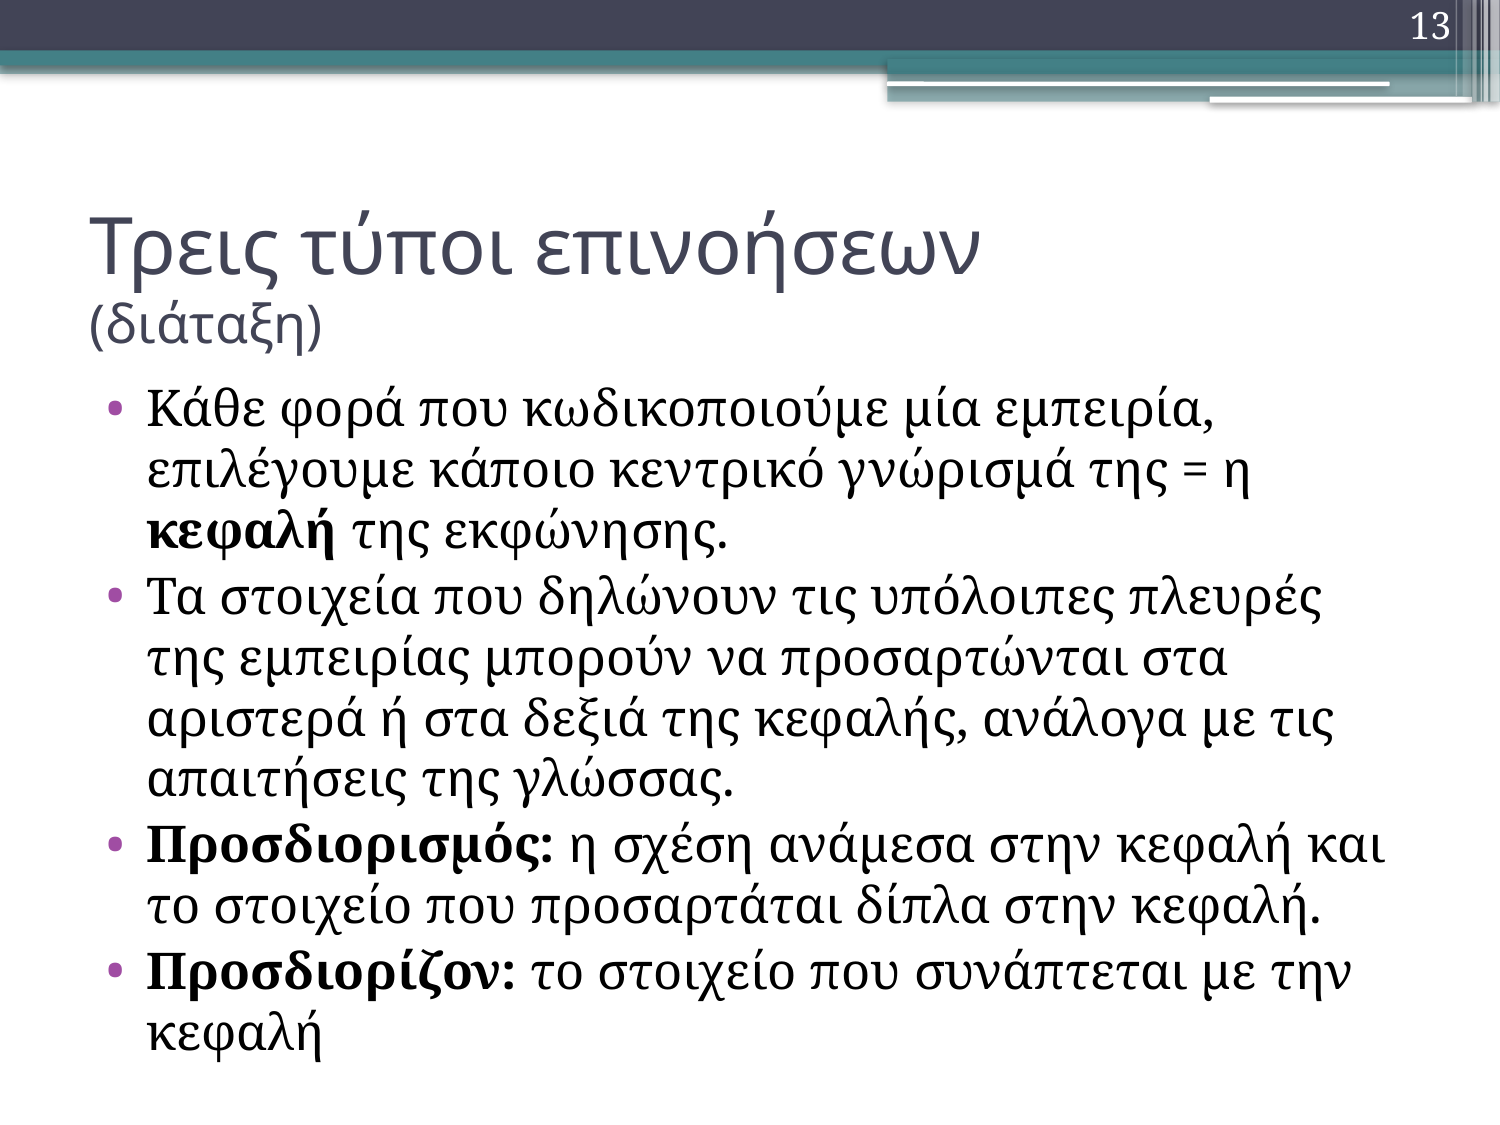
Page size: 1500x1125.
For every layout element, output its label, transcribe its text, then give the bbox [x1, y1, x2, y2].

slide_number 13 [1341, 0, 1466, 61]
title Τρεις τύποι επινοήσεων (διάταξη) [75, 187, 1425, 363]
list Κάθε φορά που κωδικοποιούμε μία εμπειρία, επιλέγουμε κάποιο κεντρικό γνώρισμά της = η κεφαλή της εκφώνησης. Τα στοιχεία που δηλώνουν τις υπόλοιπες πλευρές της εμπειρίας μπορούν να προσαρτώνται στα αριστερά ή στα δεξιά της κεφαλής, ανάλογα με τις απαιτήσεις της γλώσσας. Προσδιορισμός: η σχέση ανάμεσα στην κεφαλή και το στοιχείο που προσαρτάται δίπλα στην κεφαλή. Προσδιορίζον: το στοιχείο που συνάπτεται με την κεφαλή [75, 368, 1425, 1079]
